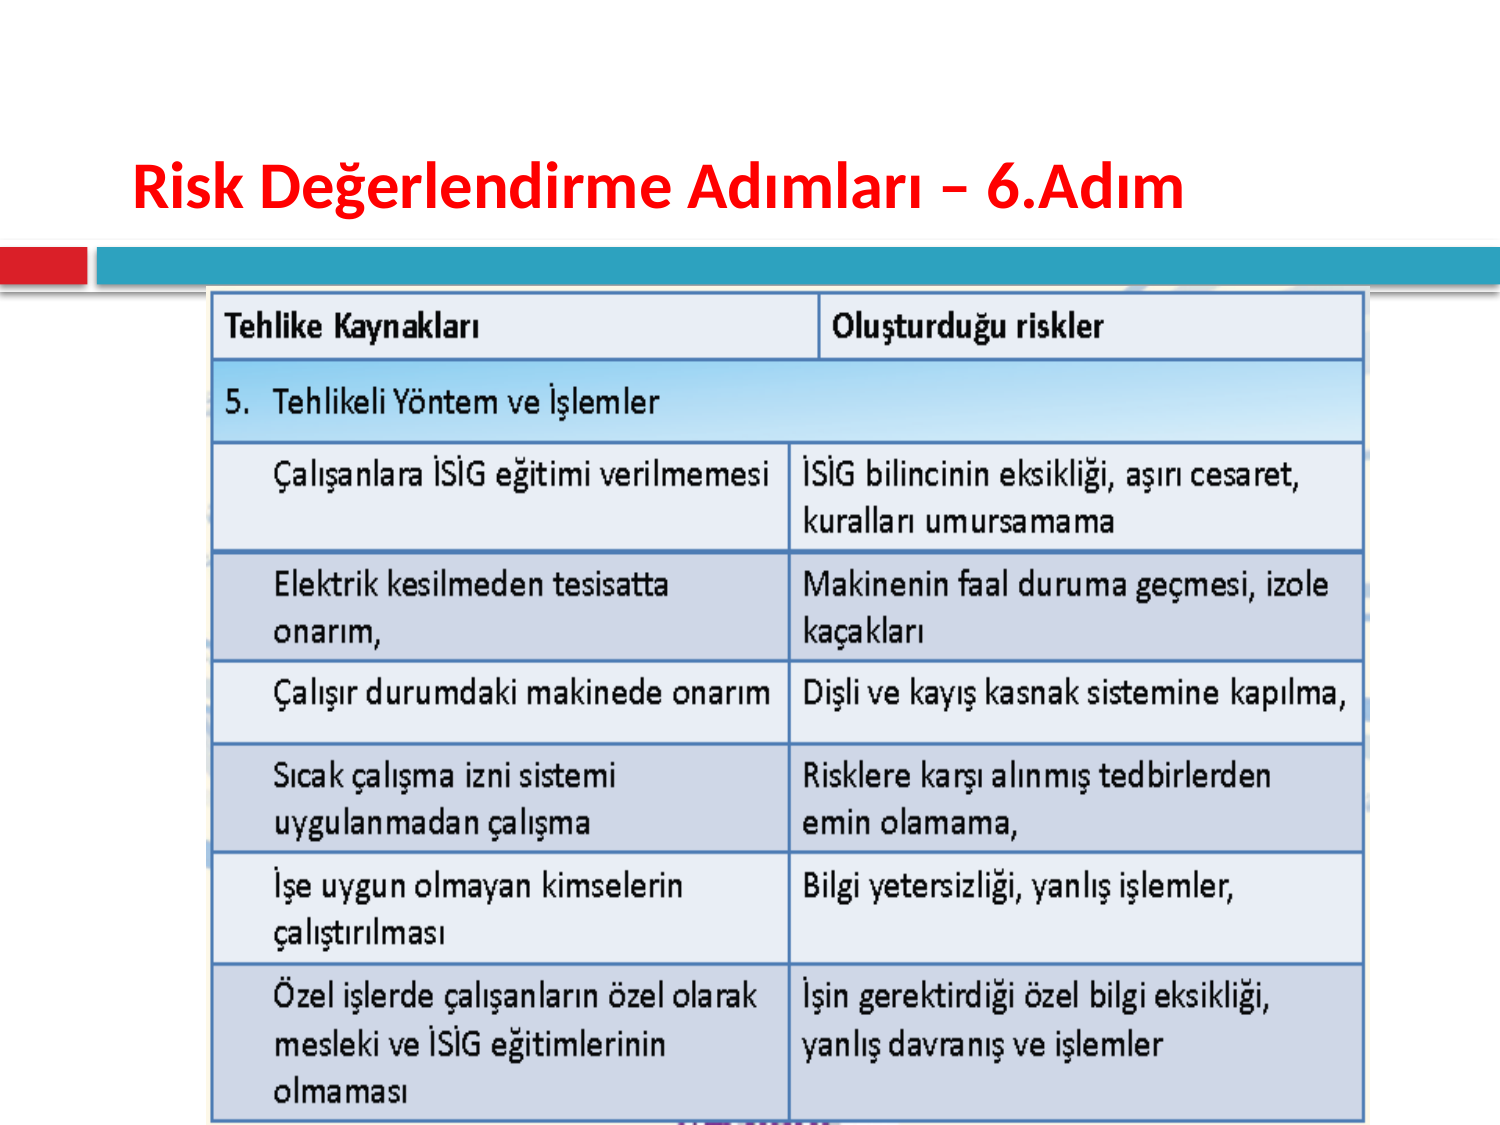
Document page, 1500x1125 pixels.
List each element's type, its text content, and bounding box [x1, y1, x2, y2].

picture [206, 285, 1370, 1125]
text_box Risk Değerlendirme Adımları – 6.Adım [117, 70, 1360, 293]
